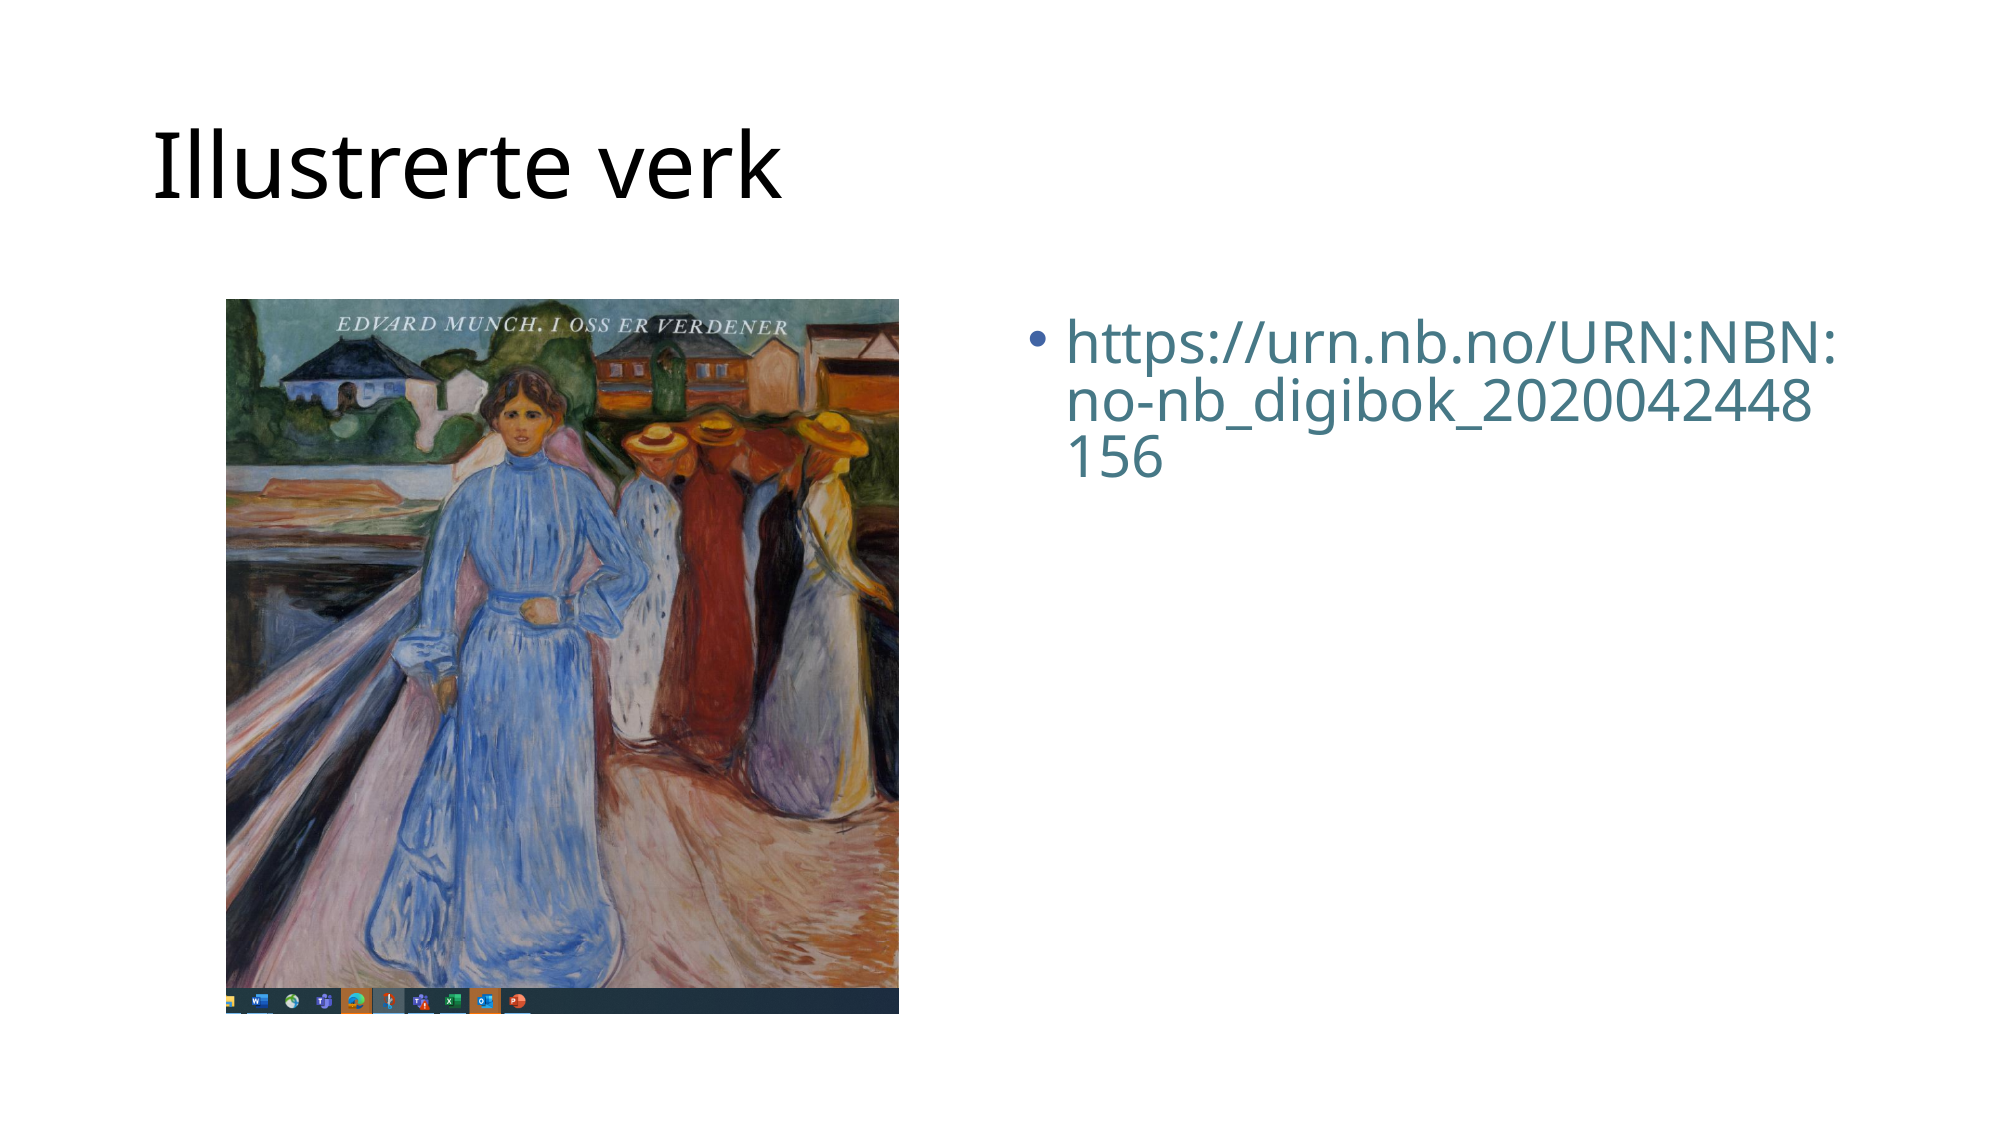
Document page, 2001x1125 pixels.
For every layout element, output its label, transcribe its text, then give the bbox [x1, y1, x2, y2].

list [225, 298, 900, 1014]
list https://urn.nb.no/URN:NBN:no-nb_digibok_2020042448156 [1012, 299, 1863, 1014]
title Illustrerte verk [137, 59, 1863, 278]
